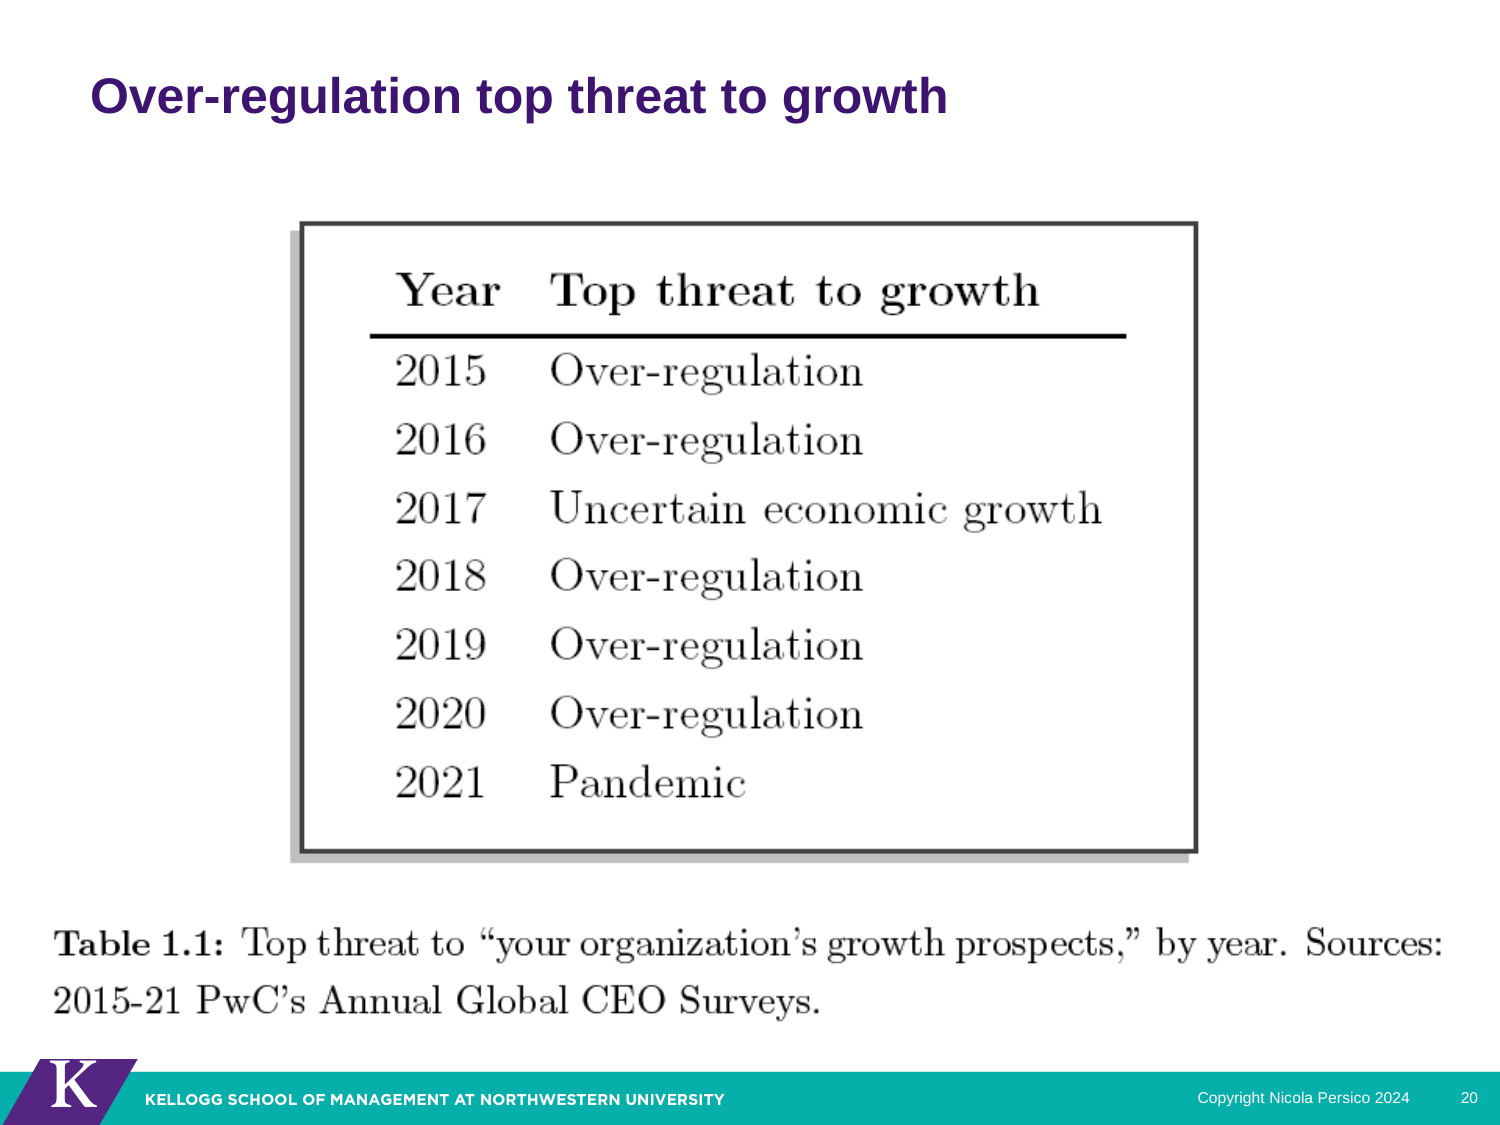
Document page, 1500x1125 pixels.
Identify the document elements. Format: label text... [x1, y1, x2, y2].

picture [0, 0, 1500, 1125]
title Over-regulation top threat to growth [75, 0, 1425, 188]
slide_number 20 [1425, 1067, 1494, 1125]
footer Copyright Nicola Persico 2024 [750, 1068, 1425, 1125]
